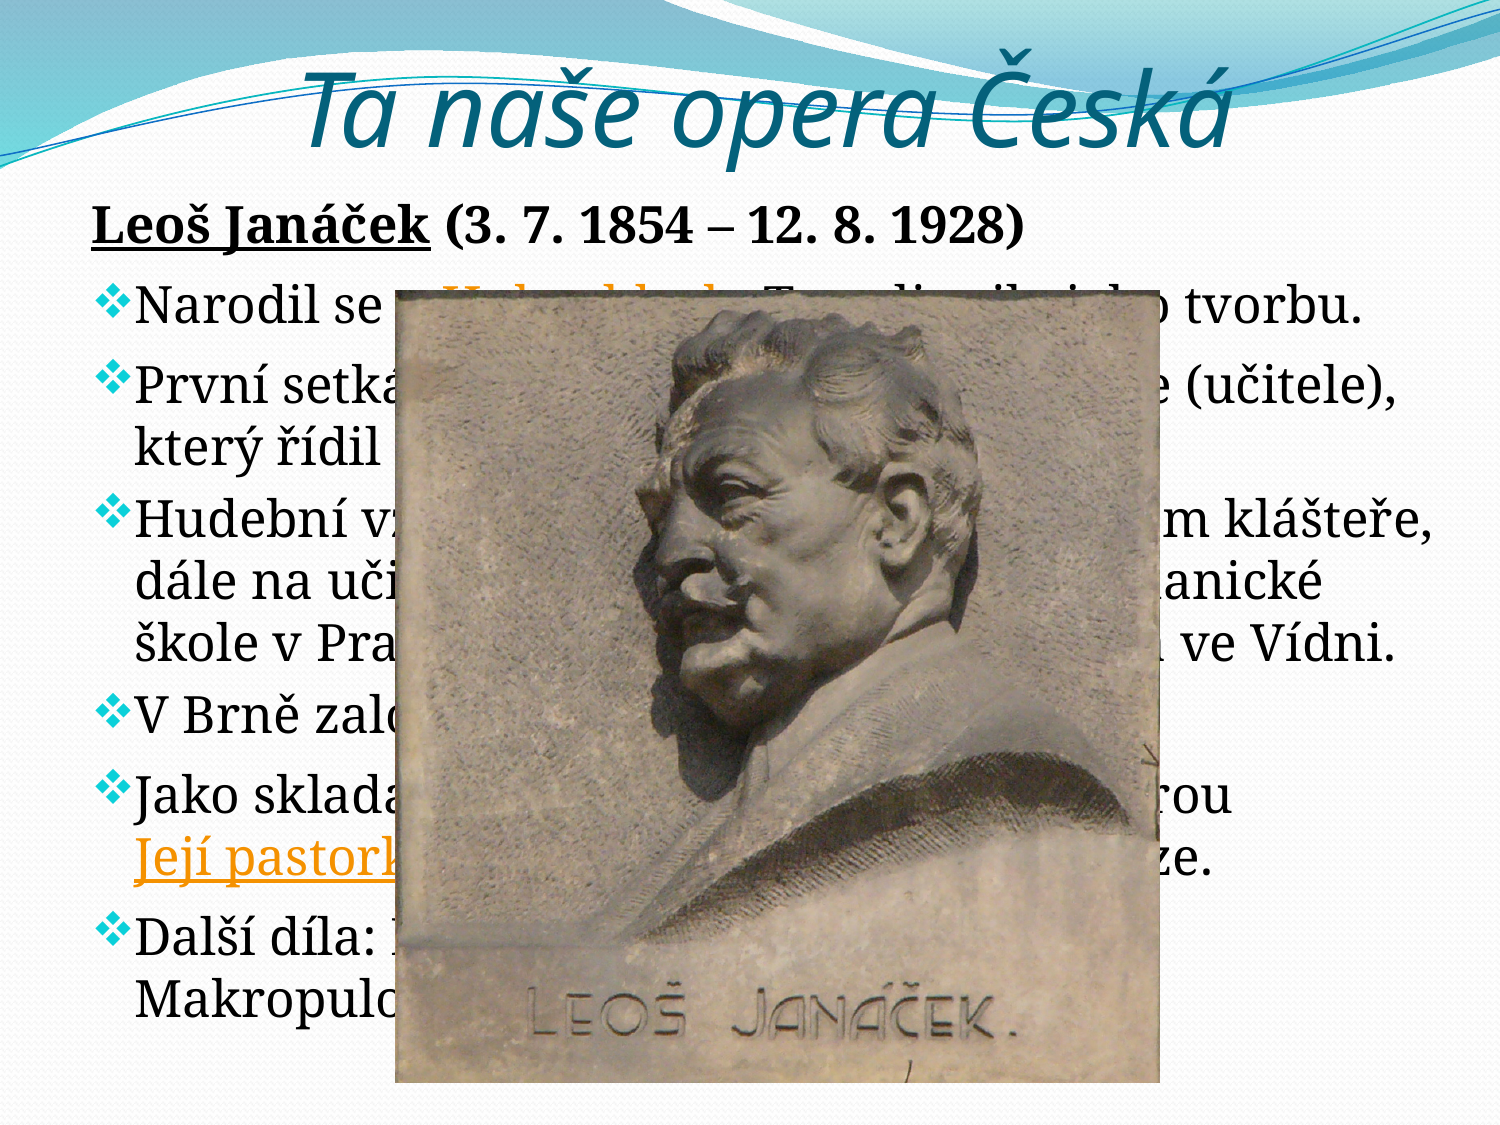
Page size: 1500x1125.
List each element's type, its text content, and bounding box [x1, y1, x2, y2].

title Ta naše opera Česká [53, 30, 1479, 169]
list Leoš Janáček (3. 7. 1854 – 12. 8. 1928) Narodil se v Hukvaldech. To ovlivnilo jeho tvorbu. První setkání s hudbou bylo přes jeho otce (učitele), který řídil chrámovou i taneční hudbu. Hudební vzdělání získal ve starobrněnském klášteře, dále na učitelském ústavu v Brně, na varhanické škole v Praze a na konzervatoři v Lipsku a ve Vídni. V Brně založil varhanickou školu. Jako skladatel se prosadil v roce 1916 operou Její pastorkyňa v Národním divadle v Praze. Další díla: Příhody Lišky Bystroušky, Věc Makropulos, Výlety pana Broučka . [76, 184, 1459, 1059]
picture [395, 290, 1160, 1083]
